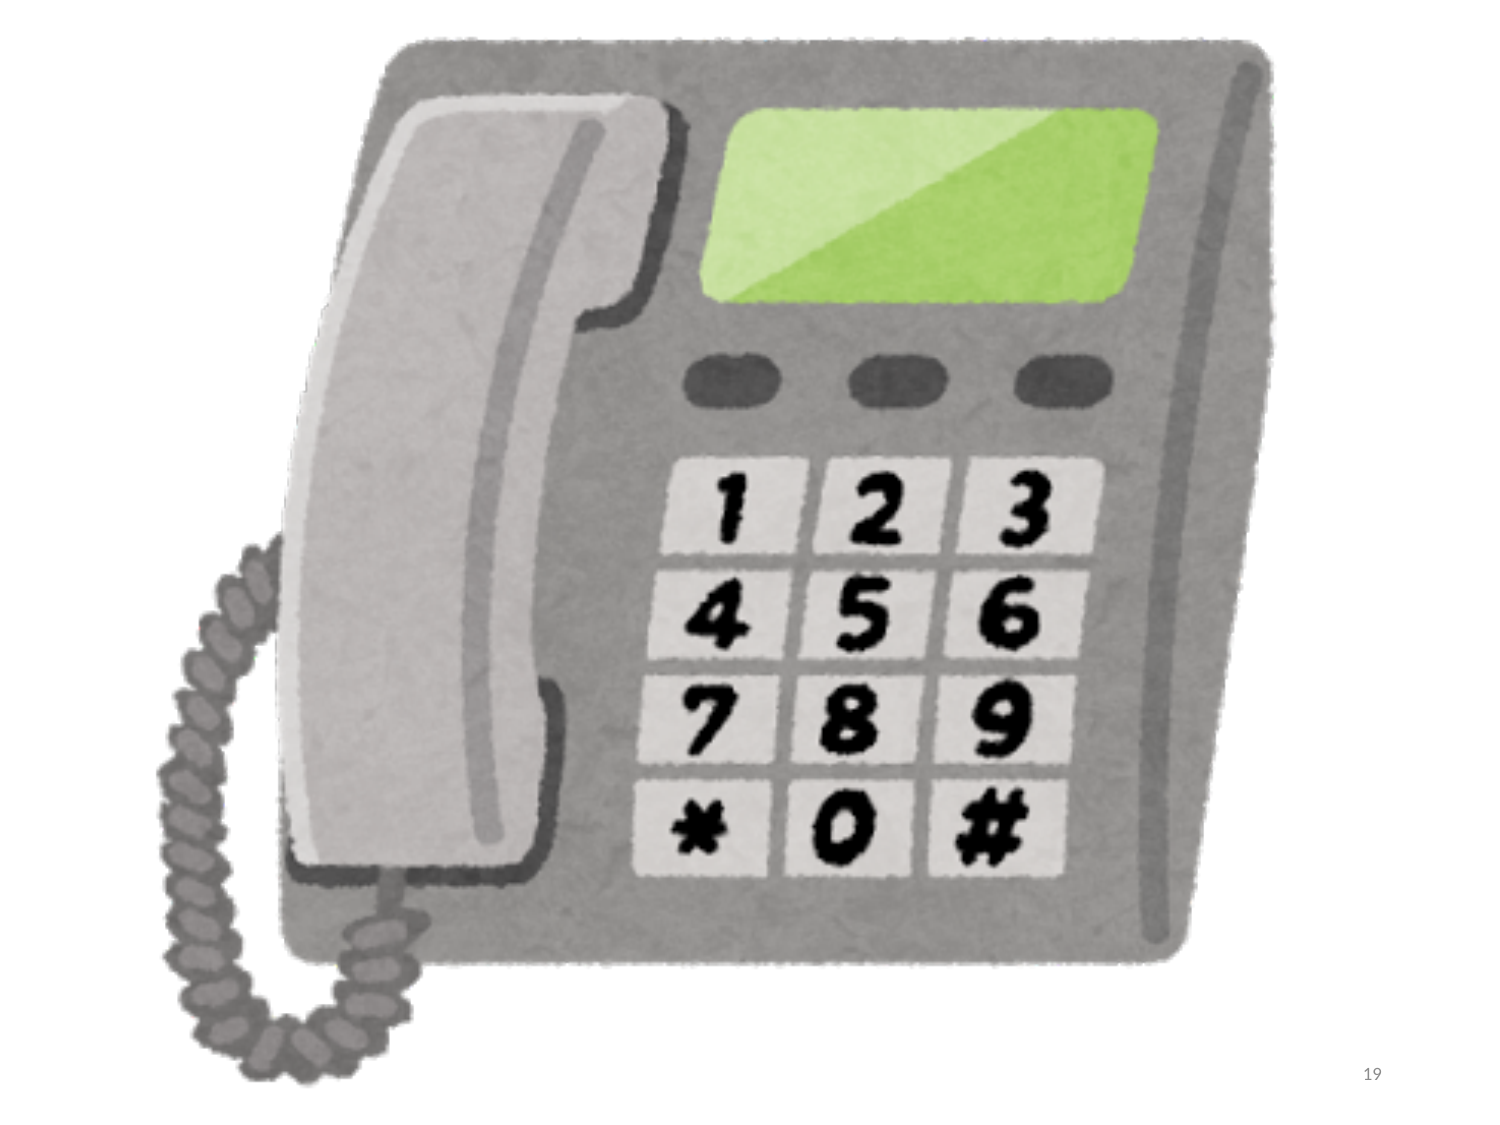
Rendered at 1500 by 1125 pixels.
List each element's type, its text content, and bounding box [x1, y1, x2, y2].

slide_number 19 [1323, 1042, 1397, 1103]
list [103, 0, 1323, 1125]
